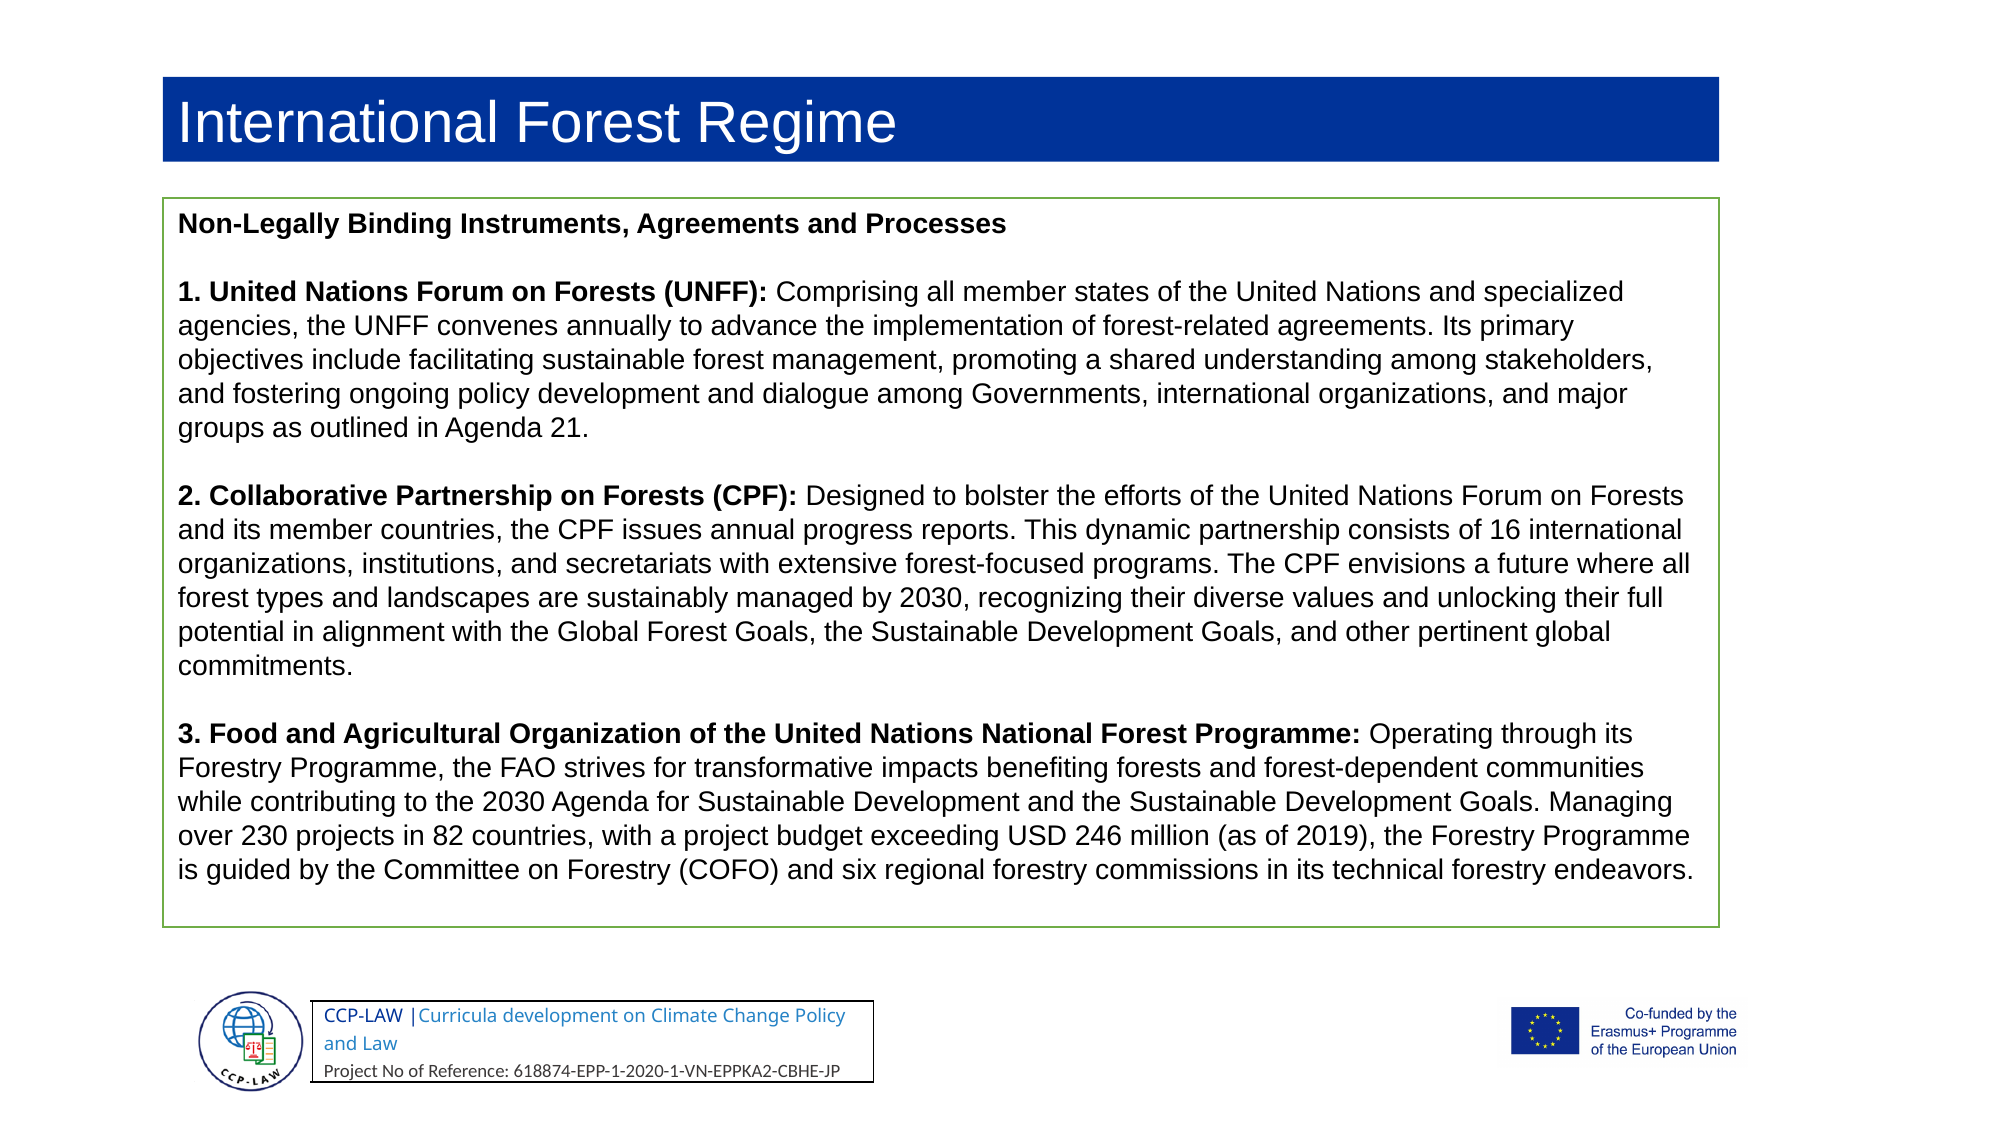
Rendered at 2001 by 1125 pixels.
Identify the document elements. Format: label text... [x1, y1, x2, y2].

picture [1497, 997, 1748, 1068]
text_box Non-Legally Binding Instruments, Agreements and Processes 1. United Nations Forum on Forests (UNFF): Comprising all member states of the United Nations and specialized agencies, the UNFF convenes annually to advance the implementation of forest-related agreements. Its primary objectives include facilitating sustainable forest management, promoting a shared understanding among stakeholders, and fostering ongoing policy development and dialogue among Governments, international organizations, and major groups as outlined in Agenda 21. 2. Collaborative Partnership on Forests (CPF): Designed to bolster the efforts of the United Nations Forum on Forests and its member countries, the CPF issues annual progress reports. This dynamic partnership consists of 16 international organizations, institutions, and secretariats with extensive forest-focused programs. The CPF envisions a future where all forest types and landscapes are sustainably managed by 2030, recognizing their diverse values and unlocking their full potential in alignment with the Global Forest Goals, the Sustainable Development Goals, and other pertinent global commitments. 3. Food and Agricultural Organization of the United Nations National Forest Programme: Operating through its Forestry Programme, the FAO strives for transformative impacts benefiting forests and forest-dependent communities while contributing to the 2030 Agenda for Sustainable Development and the Sustainable Development Goals. Managing over 230 projects in 82 countries, with a project budget exceeding USD 246 million (as of 2019), the Forestry Programme is guided by the Committee on Forestry (COFO) and six regional forestry commissions in its technical forestry endeavors. [162, 197, 1720, 928]
text_box International Forest Regime [162, 76, 1720, 162]
picture [195, 984, 310, 1095]
